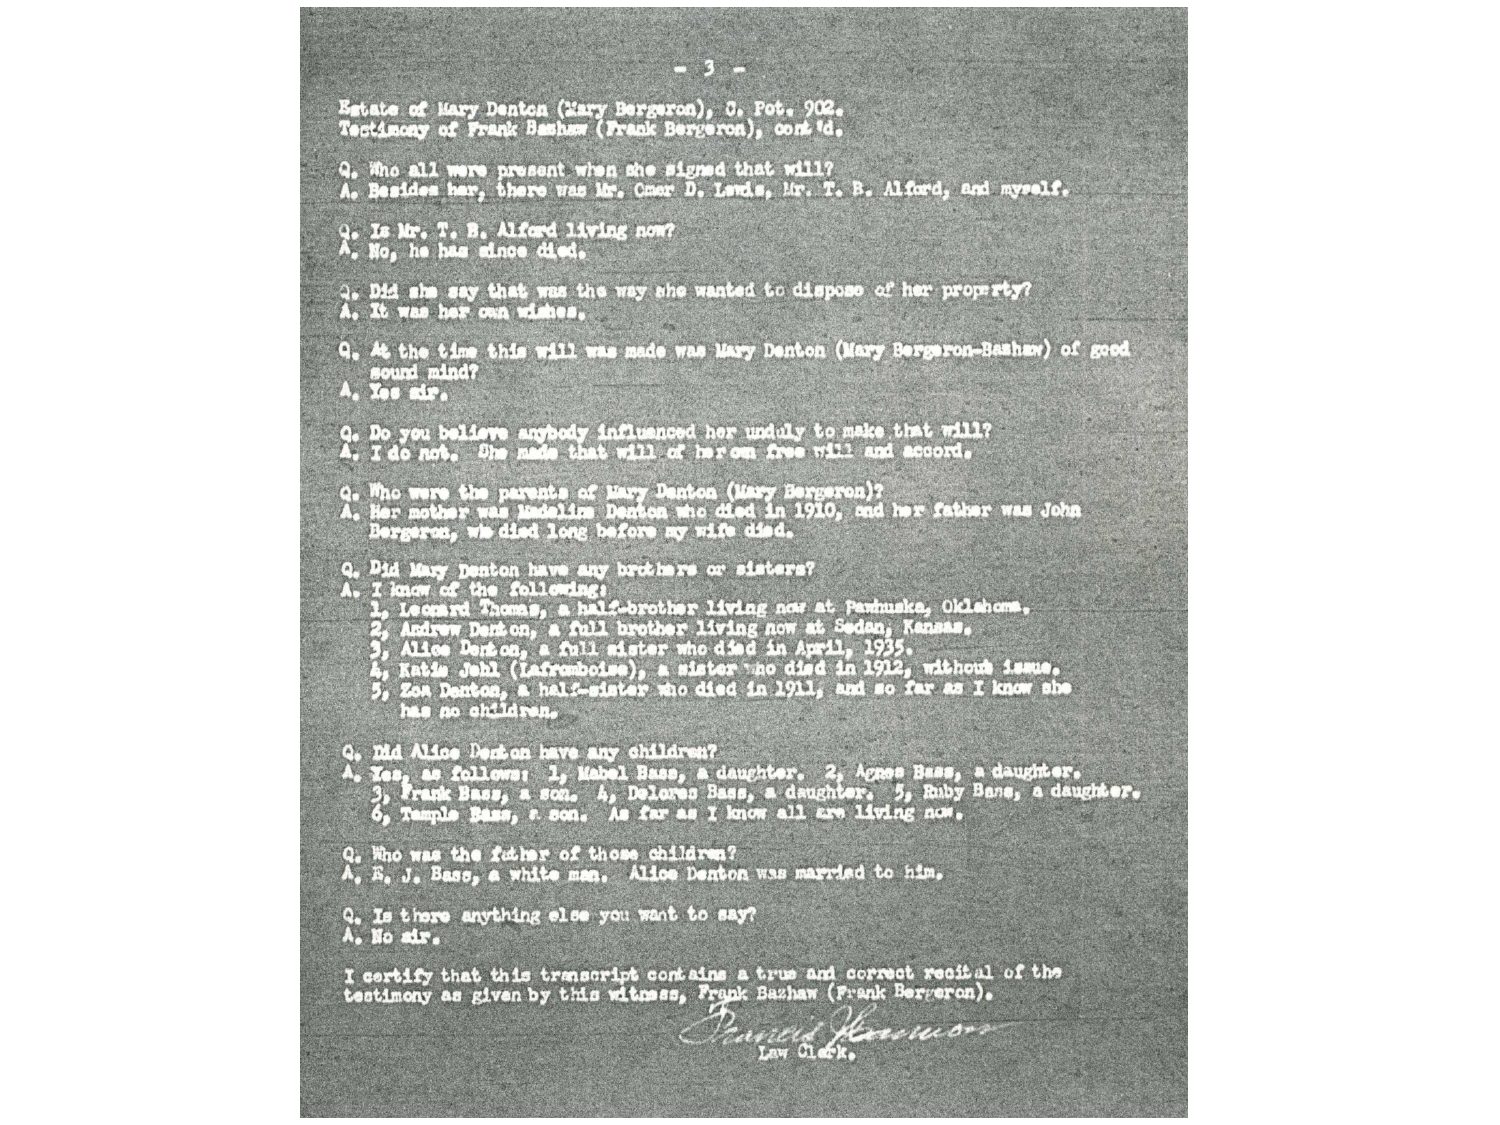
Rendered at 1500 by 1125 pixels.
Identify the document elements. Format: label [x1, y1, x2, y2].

picture [299, 6, 1189, 1118]
